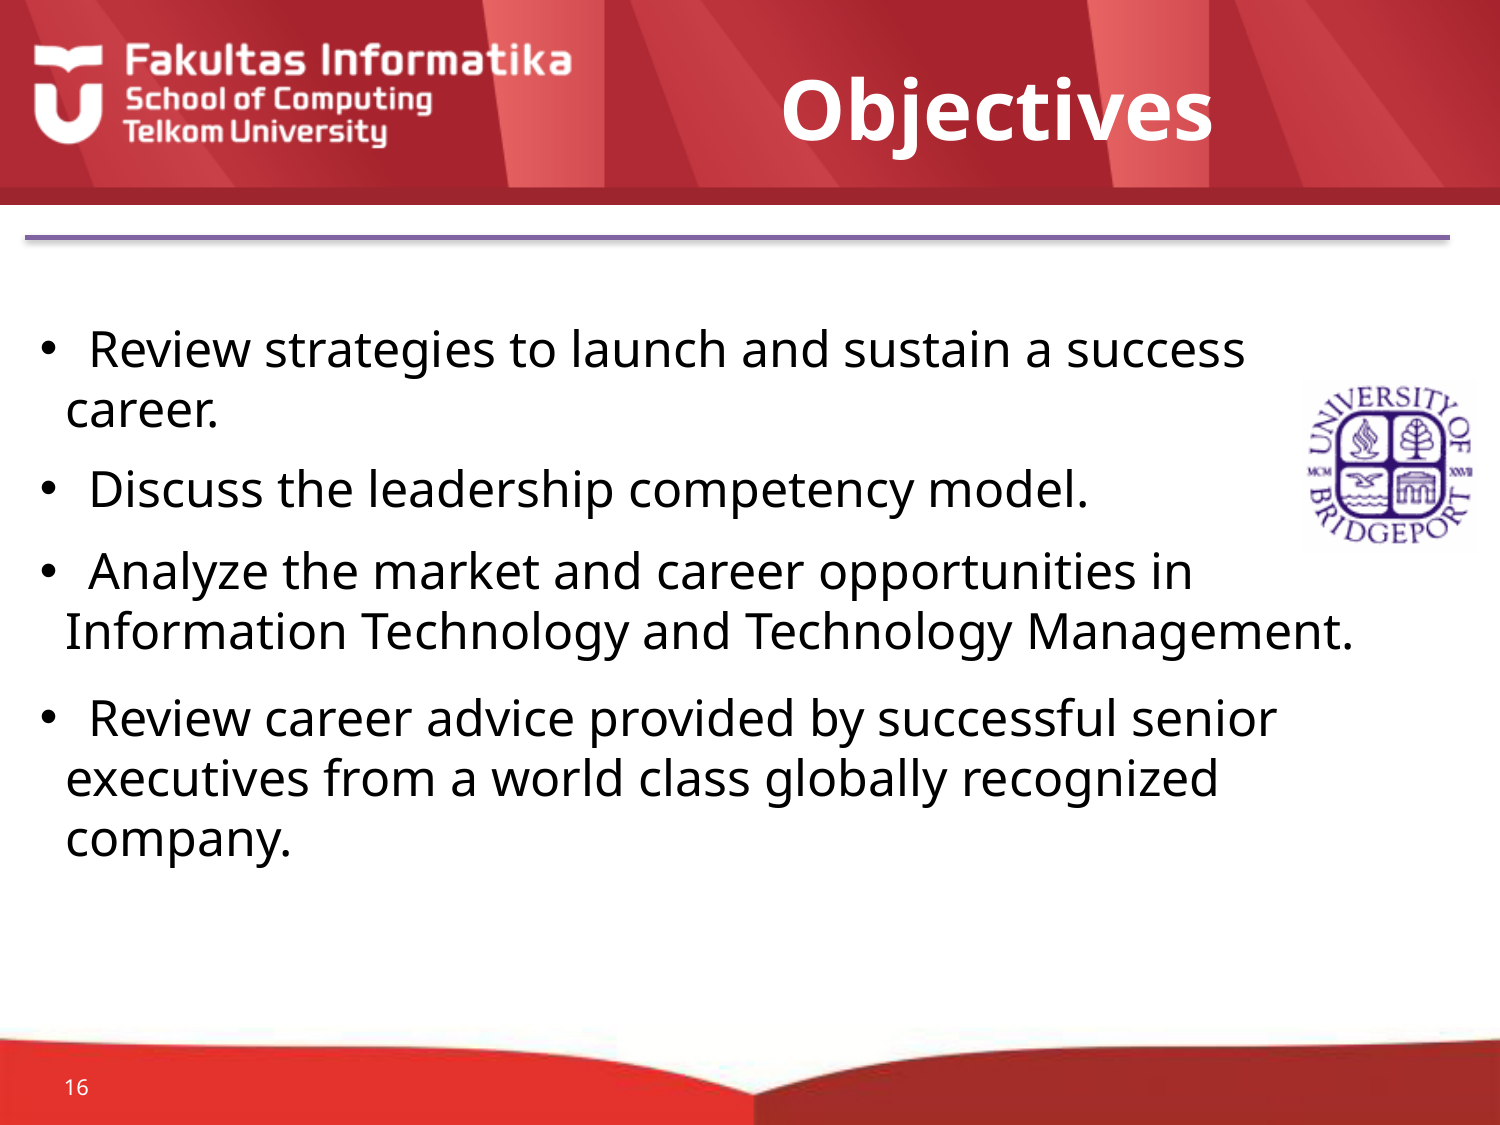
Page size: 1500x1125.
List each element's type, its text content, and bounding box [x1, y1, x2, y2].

text_box Objectives [604, 50, 1391, 165]
picture [1302, 378, 1479, 555]
picture [0, 0, 1500, 205]
text_box Review strategies to launch and sustain a success career. Discuss the leadership competency model. Analyze the market and career opportunities in Information Technology and Technology Management. Review career advice provided by successful senior executives from a world class globally recognized company. [24, 275, 1500, 874]
picture [0, 1024, 1500, 1125]
slide_number 16 [63, 1058, 123, 1119]
